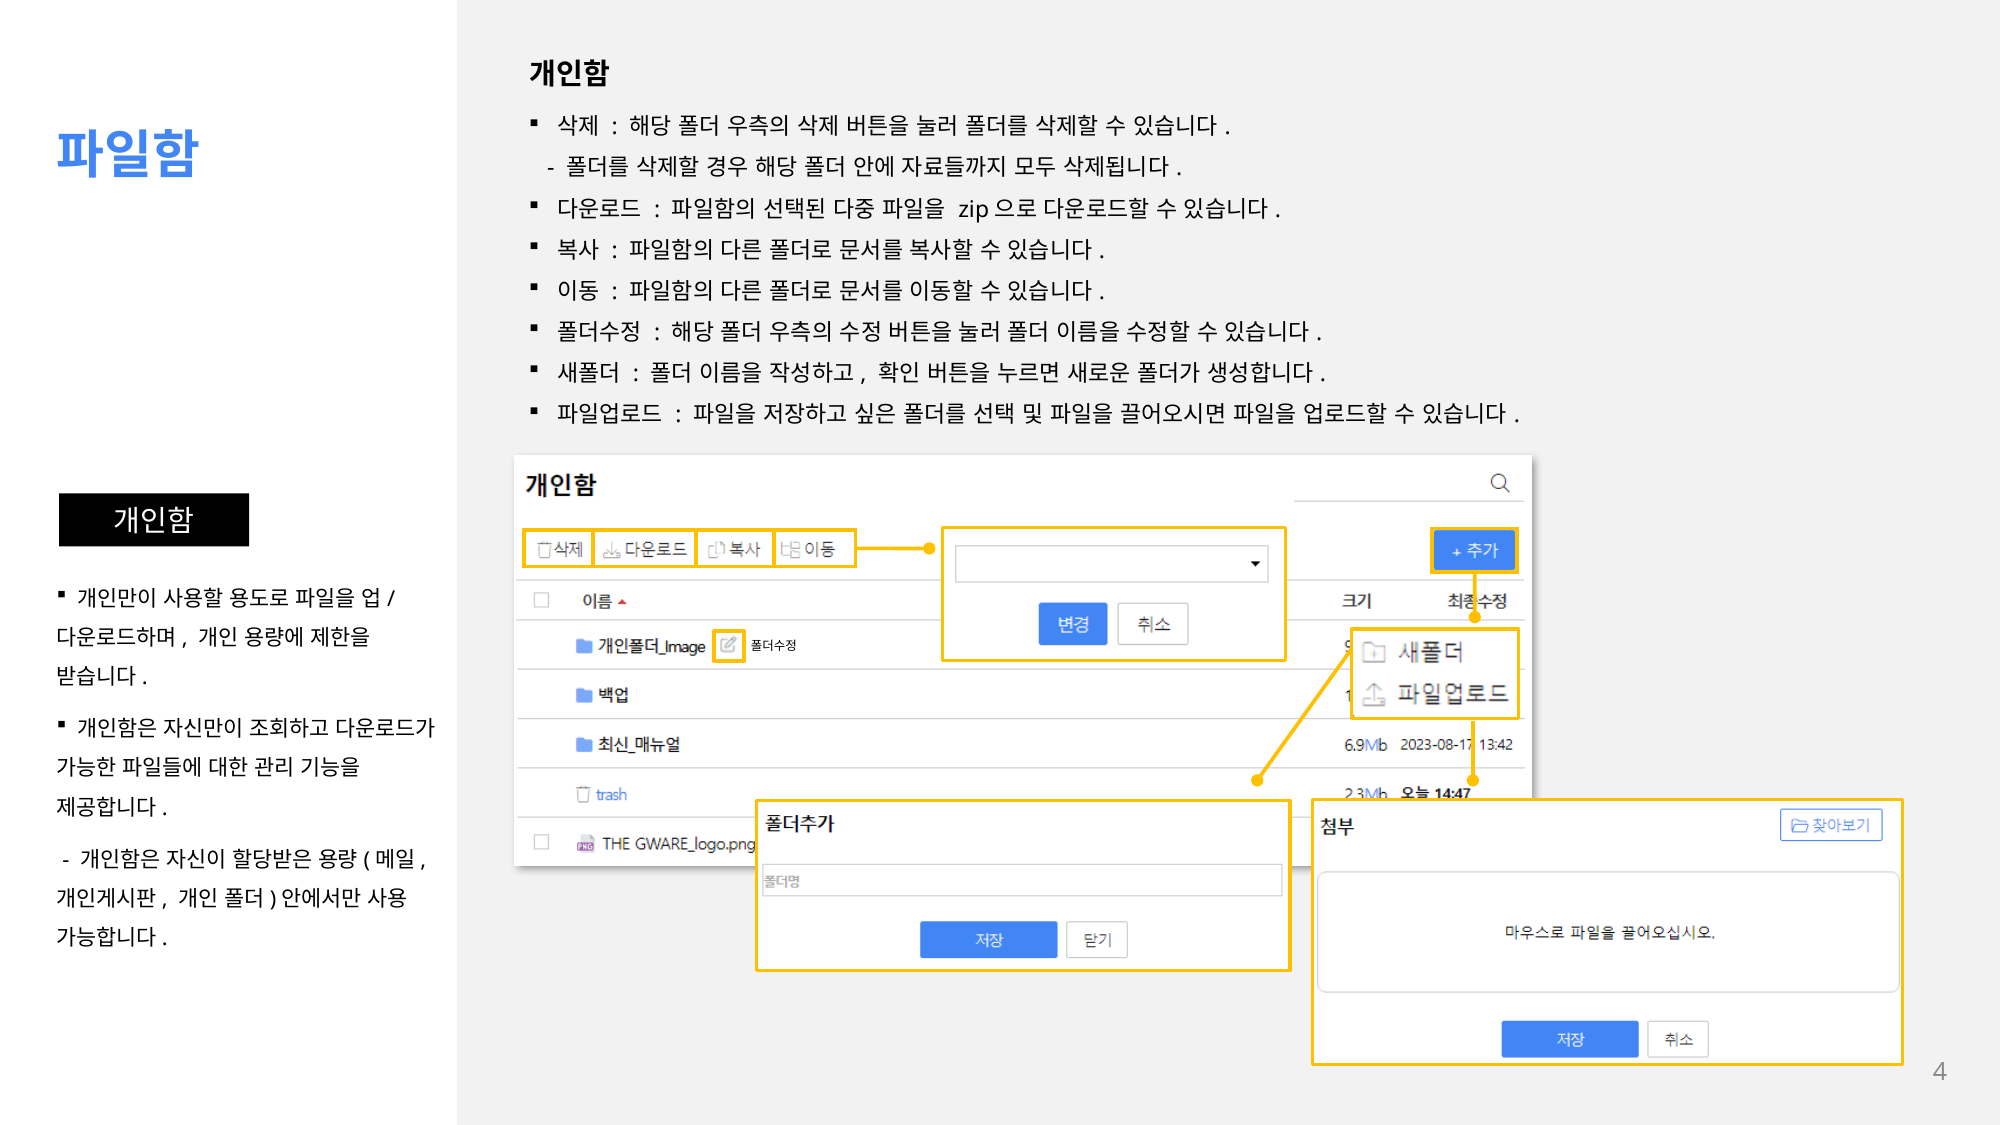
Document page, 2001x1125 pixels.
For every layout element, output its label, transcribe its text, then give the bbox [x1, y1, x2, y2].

text_box 개인함 [514, 30, 869, 90]
text_box 파일함 [41, 114, 410, 192]
text_box 삭제 : 해당 폴더 우측의 삭제 버튼을 눌러 폴더를 삭제할 수 있습니다. - 폴더를 삭제할 경우 해당 폴더 안에 자료들까지 모두 삭제됩니다. 다운로드 : 파일함의 선택된 다중 파일을 zip으로 다운로드할 수 있습니다. 복사 : 파일함의 다른 폴더로 문서를 복사할 수 있습니다. 이동 : 파일함의 다른 폴더로 문서를 이동할 수 있습니다. 폴더수정 : 해당 폴더 우측의 수정 버튼을 눌러 폴더 이름을 수정할 수 있습니다. 새폴더 : 폴더 이름을 작성하고, 확인 버튼을 누르면 새로운 폴더가 생성합니다. 파일업로드 : 파일을 저장하고 싶은 폴더를 선택 및 파일을 끌어오시면 파일을 업로드할 수 있습니다. [514, 90, 1975, 435]
text_box 개인함 [58, 492, 250, 548]
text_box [1257, 648, 1352, 781]
picture [514, 455, 1901, 1064]
text_box 개인만이 사용할 용도로 파일을 업/다운로드하며, 개인 용량에 제한을 받습니다. 개인함은 자신만이 조회하고 다운로드가 가능한 파일들에 대한 관리 기능을 제공합니다. - 개인함은 자신이 할당받은 용량(메일,개인게시판, 개인 폴더)안에서만 사용 가능합니다. [41, 563, 457, 958]
